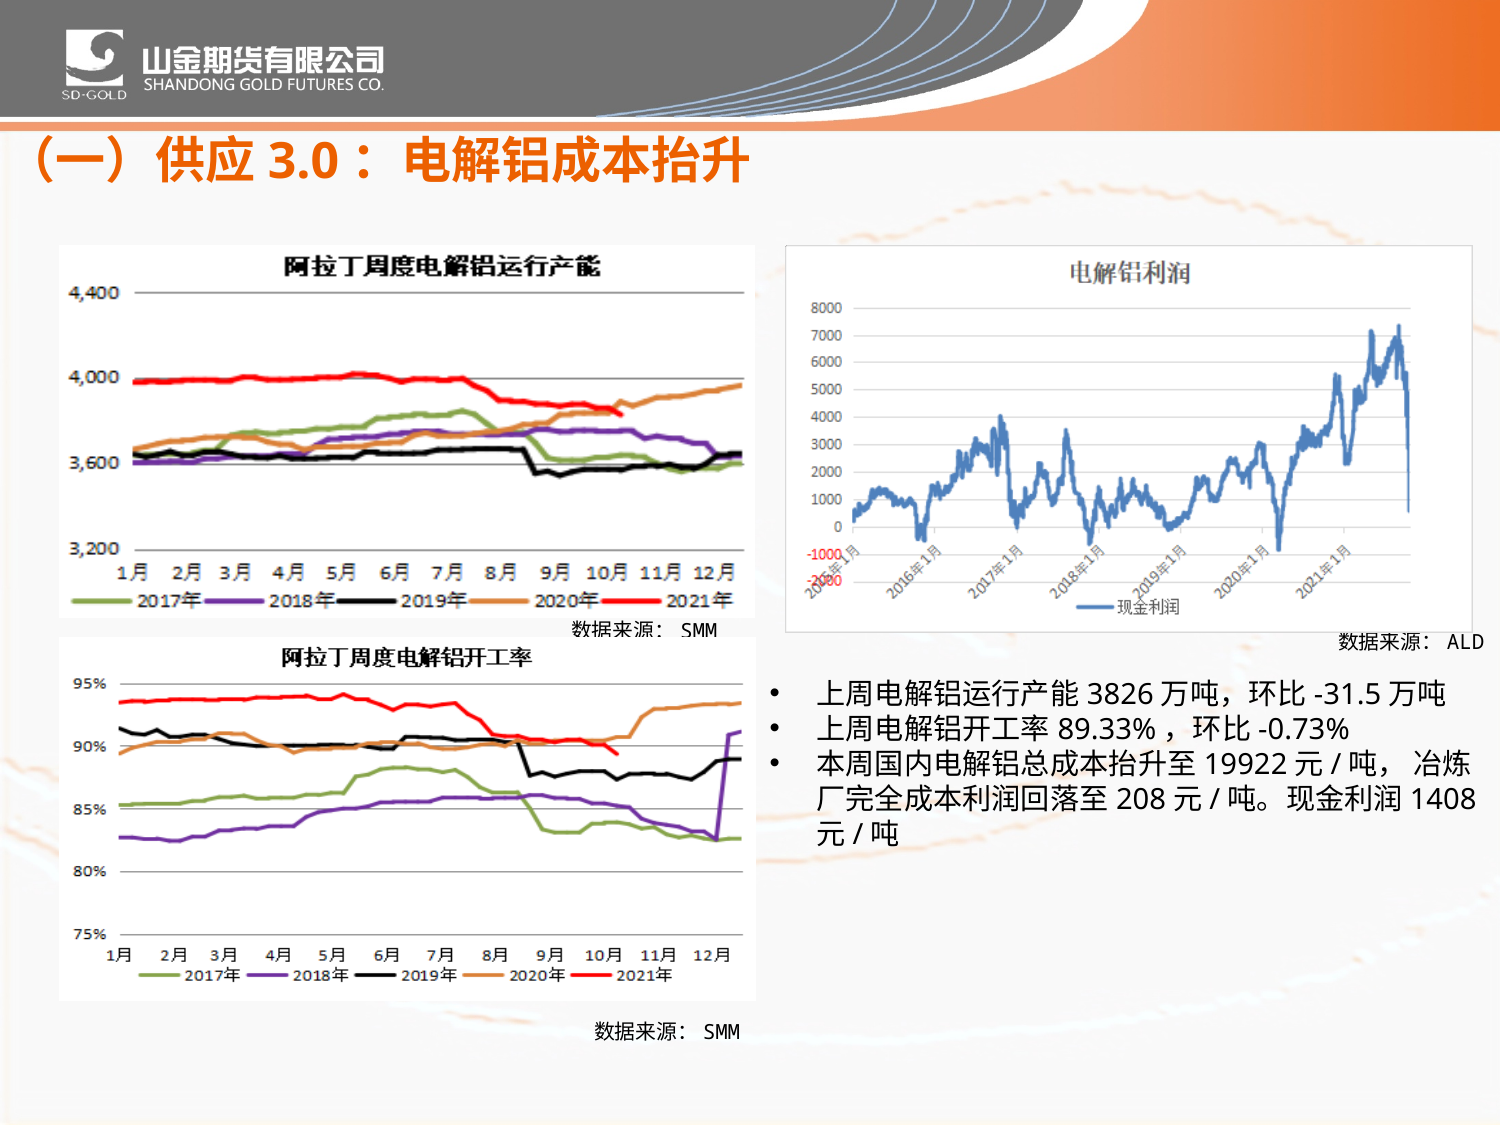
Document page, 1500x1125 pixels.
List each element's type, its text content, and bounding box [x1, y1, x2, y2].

text_box 数据来源：SMM [556, 626, 733, 635]
picture [0, 0, 1500, 1125]
text_box （一）供应3.0：电解铝成本抬升 [5, 128, 1500, 189]
text_box 上周电解铝运行产能3826万吨，环比-31.5万吨 上周电解铝开工率89.33%，环比-0.73% 本周国内电解铝总成本抬升至19922元/吨， 冶炼厂完全成本利润回落至208元/吨。现金利润1408元/吨 [759, 667, 1499, 858]
text_box 数据来源：ALD [1323, 621, 1500, 662]
text_box 数据来源：SMM [579, 1011, 756, 1052]
